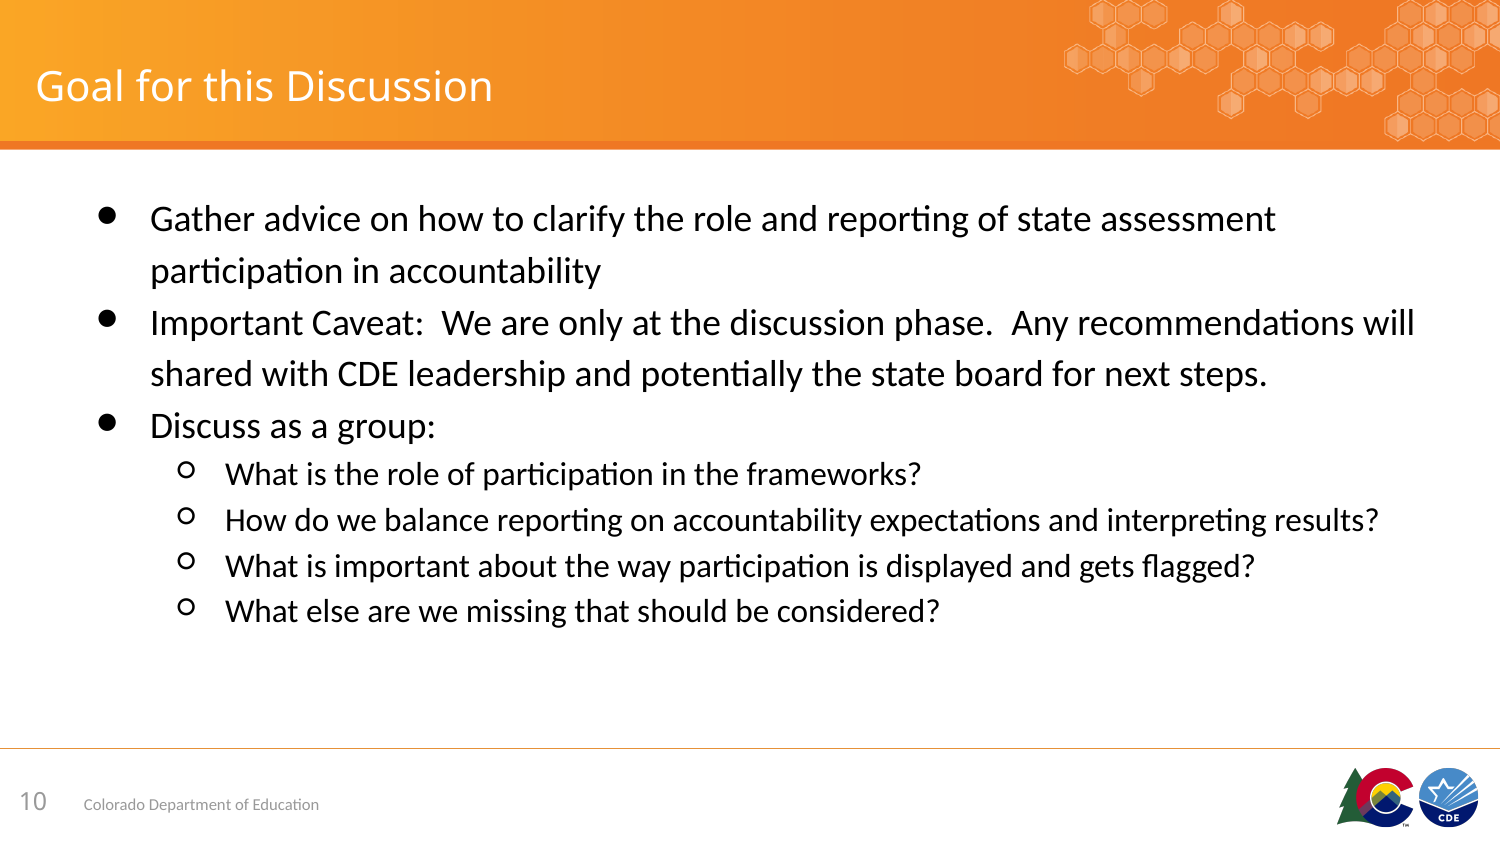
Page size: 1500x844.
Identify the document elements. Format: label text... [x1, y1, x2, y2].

title Goal for this Discussion [34, 37, 1433, 132]
slide_number 10 [18, 785, 76, 832]
picture [1336, 767, 1479, 828]
picture [0, 0, 1500, 150]
list Gather advice on how to clarify the role and reporting of state assessment participation in accountability Important Caveat: We are only at the discussion phase. Any recommendations will shared with CDE leadership and potentially the state board for next steps. Discuss as a group: What is the role of participation in the frameworks? How do we balance reporting on accountability expectations and interpreting results? What is important about the way participation is displayed and gets flagged? What else are we missing that should be considered? [75, 187, 1473, 712]
